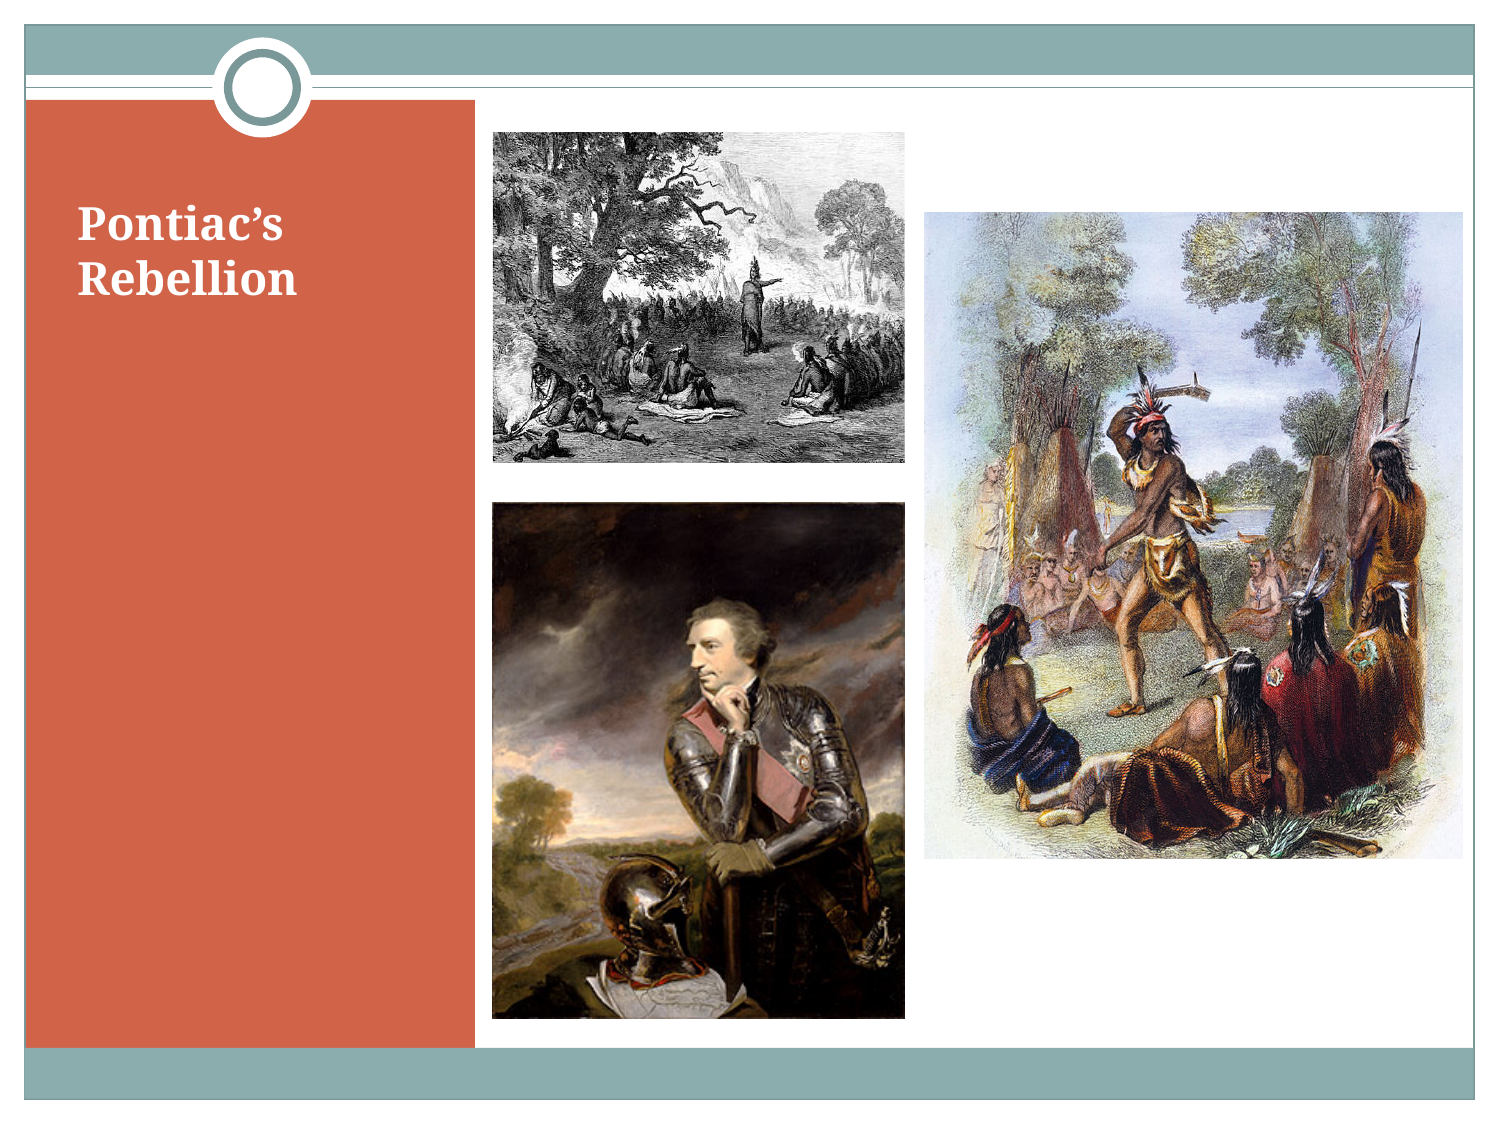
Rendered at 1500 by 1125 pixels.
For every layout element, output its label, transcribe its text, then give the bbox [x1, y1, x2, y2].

picture [491, 131, 905, 463]
title Pontiac’s Rebellion [62, 149, 450, 313]
picture [491, 502, 905, 1019]
picture [924, 212, 1463, 859]
